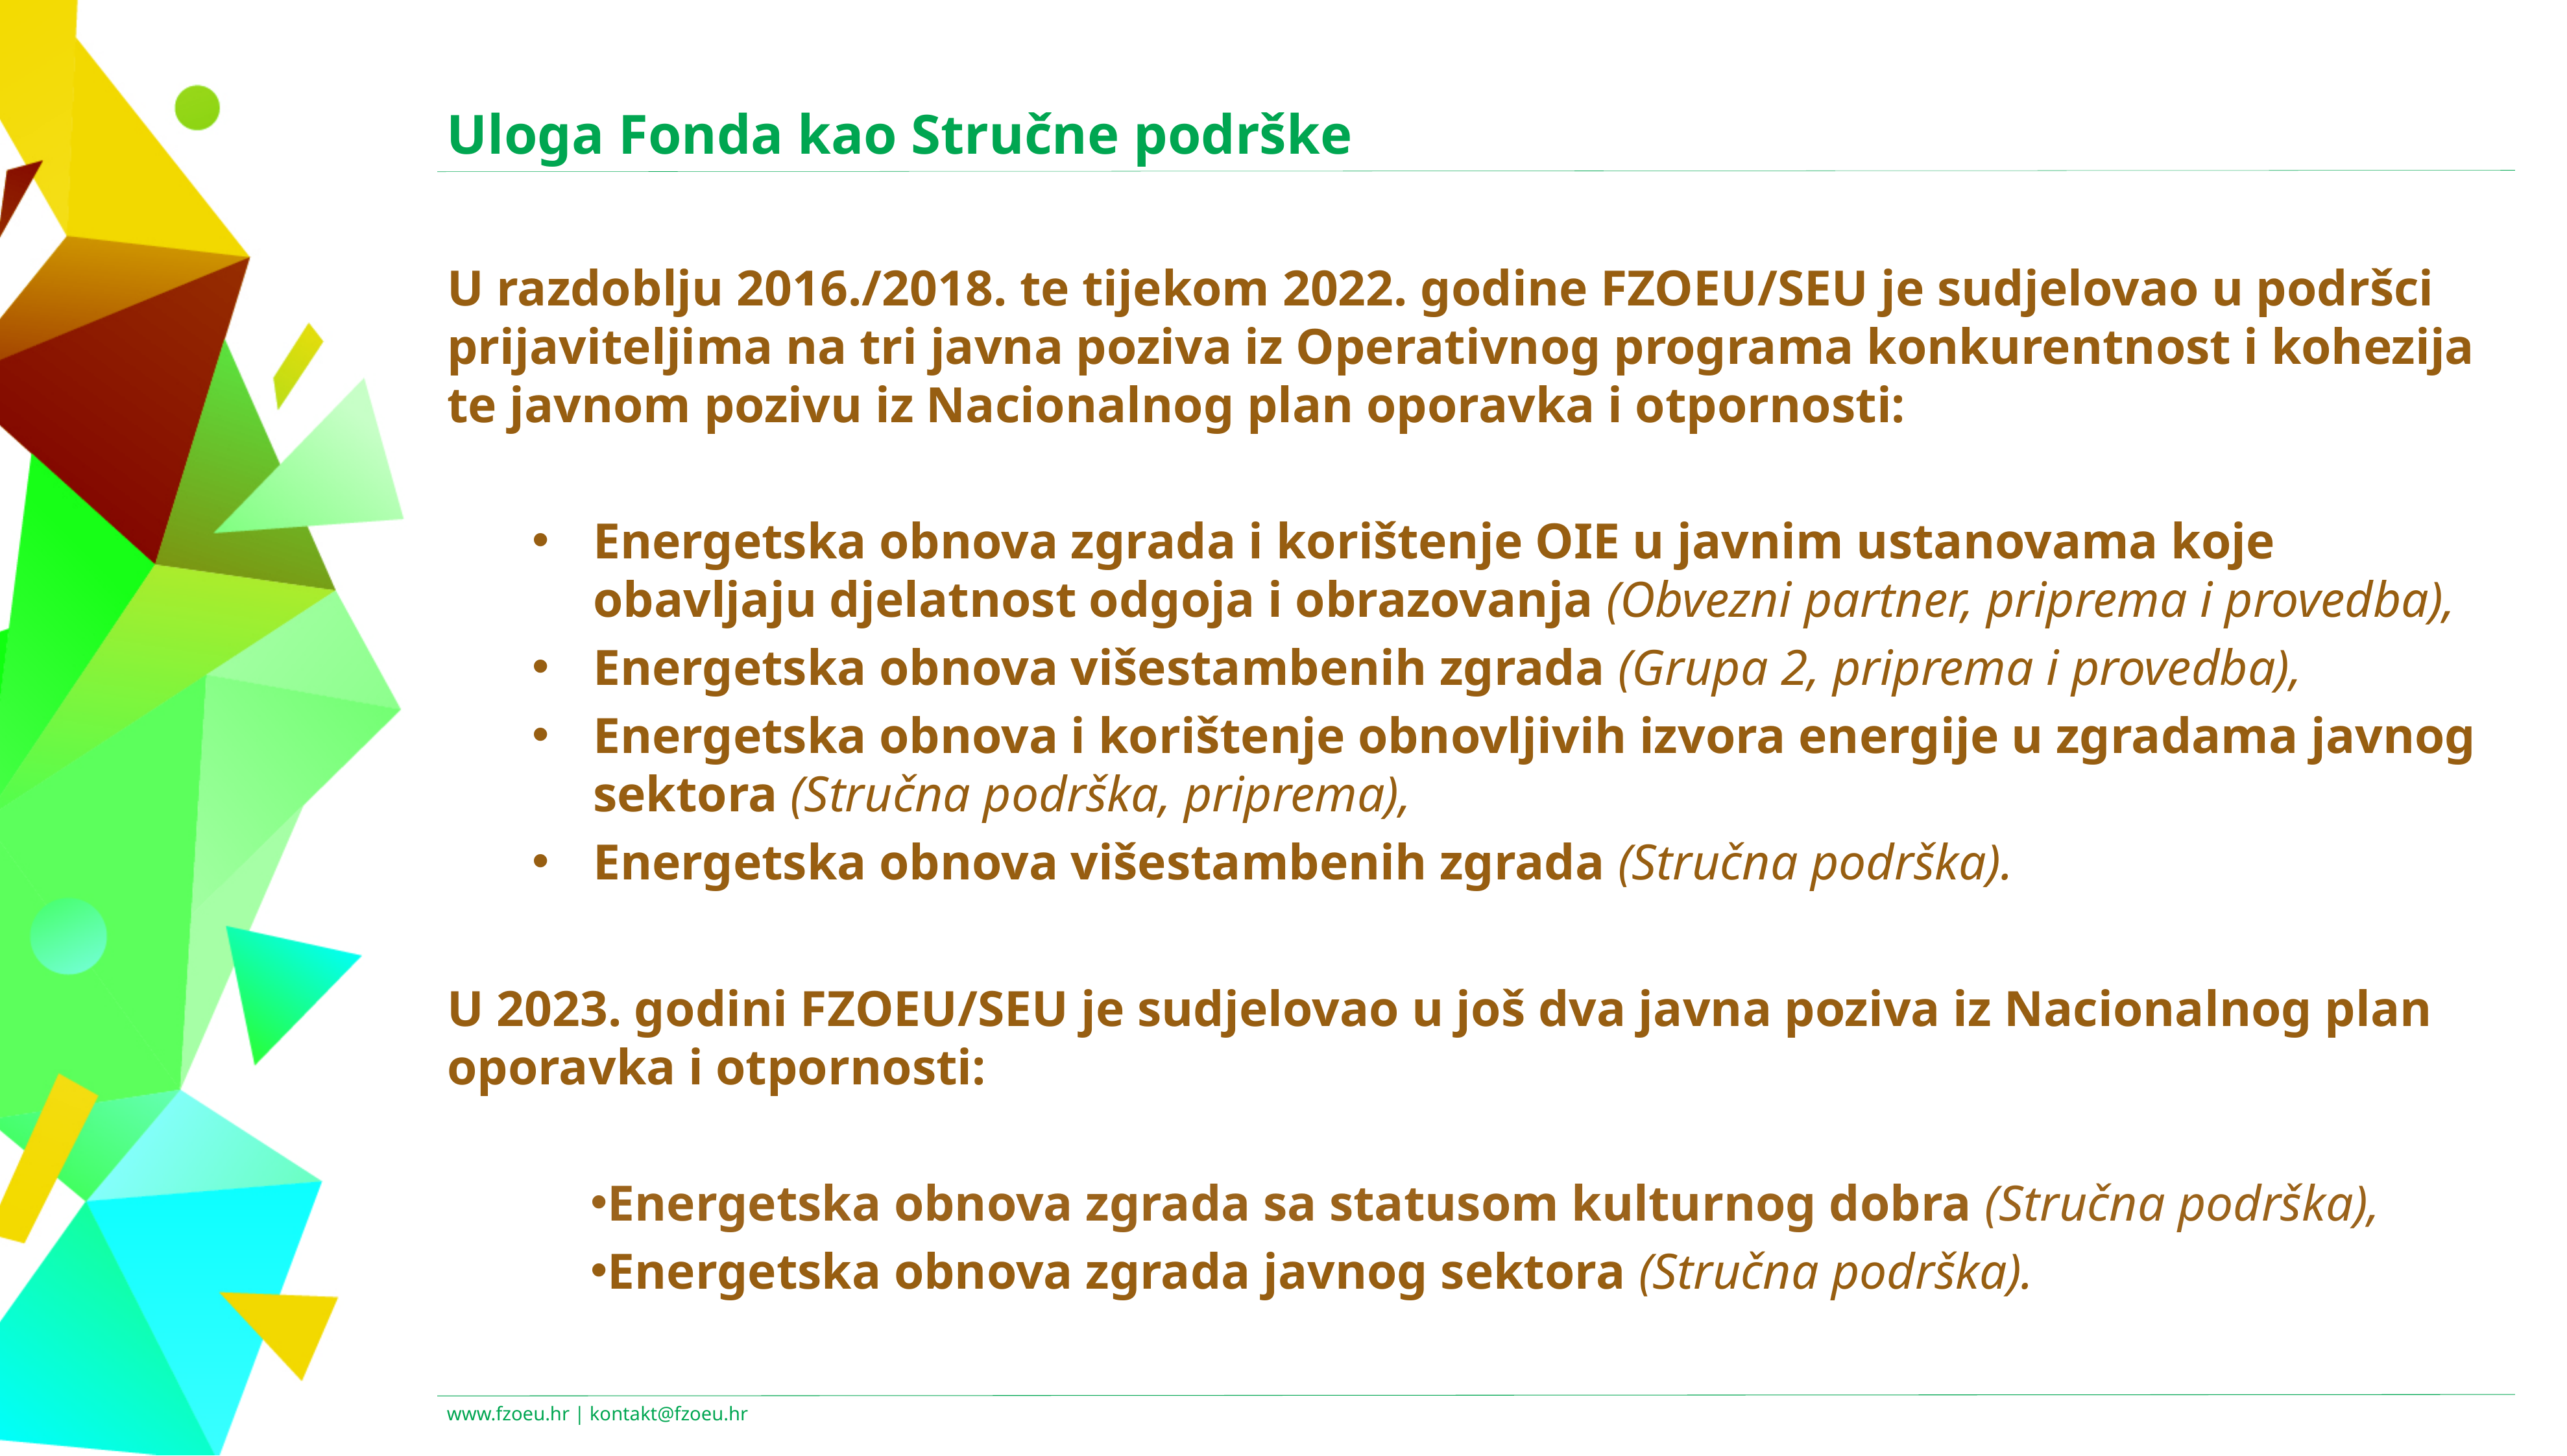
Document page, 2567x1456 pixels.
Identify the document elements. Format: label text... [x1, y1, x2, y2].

picture [0, 0, 2567, 1455]
text_box Uloga Fonda kao Stručne podrške [437, 95, 1654, 170]
text_box U razdoblju 2016./2018. te tijekom 2022. godine FZOEU/SEU je sudjelovao u podršci prijaviteljima na tri javna poziva iz Operativnog programa konkurentnost i kohezija te javnom pozivu iz Nacionalnog plan oporavka i otpornosti: Energetska obnova zgrada i korištenje OIE u javnim ustanovama koje obavljaju djelatnost odgoja i obrazovanja (Obvezni partner, priprema i provedba), Energetska obnova višestambenih zgrada (Grupa 2, priprema i provedba), Energetska obnova i korištenje obnovljivih izvora energije u zgradama javnog sektora (Stručna podrška, priprema), Energetska obnova višestambenih zgrada (Stručna podrška). [437, 184, 2515, 905]
text_box U 2023. godini FZOEU/SEU je sudjelovao u još dva javna poziva iz Nacionalnog plan oporavka i otpornosti: Energetska obnova zgrada sa statusom kulturnog dobra (Stručna podrška), Energetska obnova zgrada javnog sektora (Stručna podrška). [437, 1398, 2515, 1455]
text_box U 2023. godini FZOEU/SEU je sudjelovao u još dva javna poziva iz Nacionalnog plan oporavka i otpornosti: Energetska obnova zgrada sa statusom kulturnog dobra (Stručna podrška), Energetska obnova zgrada javnog sektora (Stručna podrška). [437, 905, 2515, 1394]
